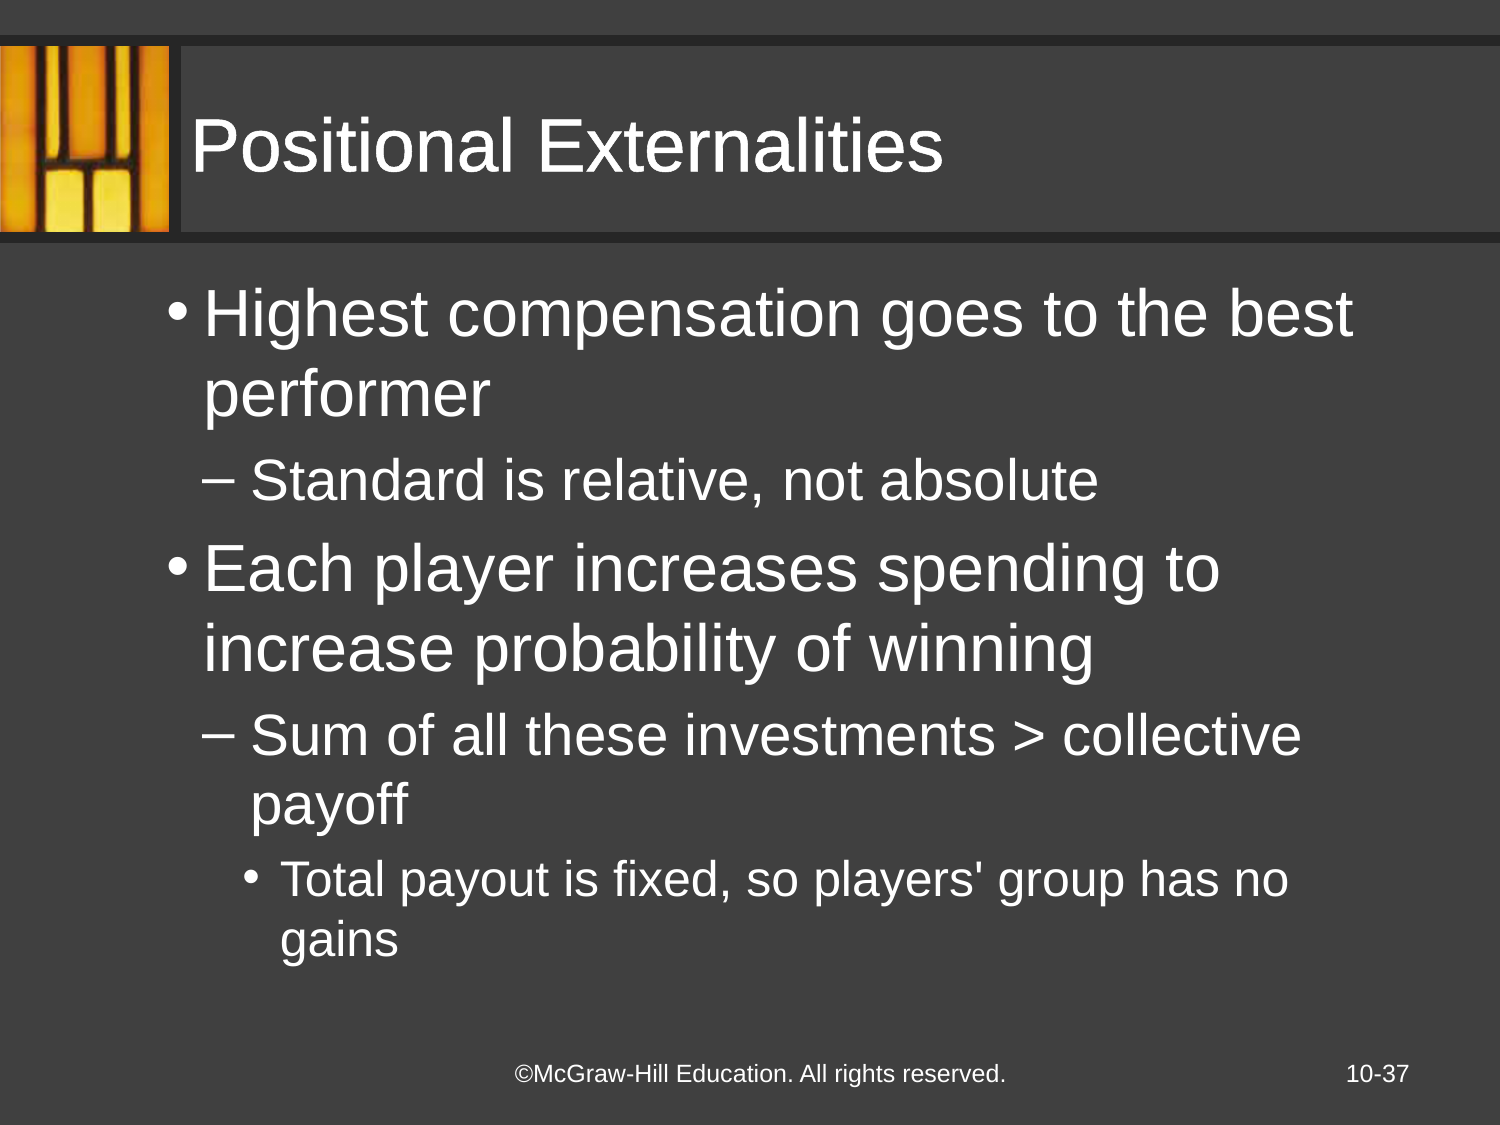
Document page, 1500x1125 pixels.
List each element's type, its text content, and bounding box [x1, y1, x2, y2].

slide_number 10-37 [1074, 1042, 1425, 1103]
title Positional Externalities [174, 45, 1500, 238]
picture [1, 46, 169, 232]
list Highest compensation goes to the best performer Standard is relative, not absolute Each player increases spending to increase probability of winning Sum of all these investments > collective payoff Total payout is fixed, so players' group has no gains [151, 262, 1425, 1005]
footer ©McGraw-Hill Education. All rights reserved. [500, 1050, 1074, 1103]
